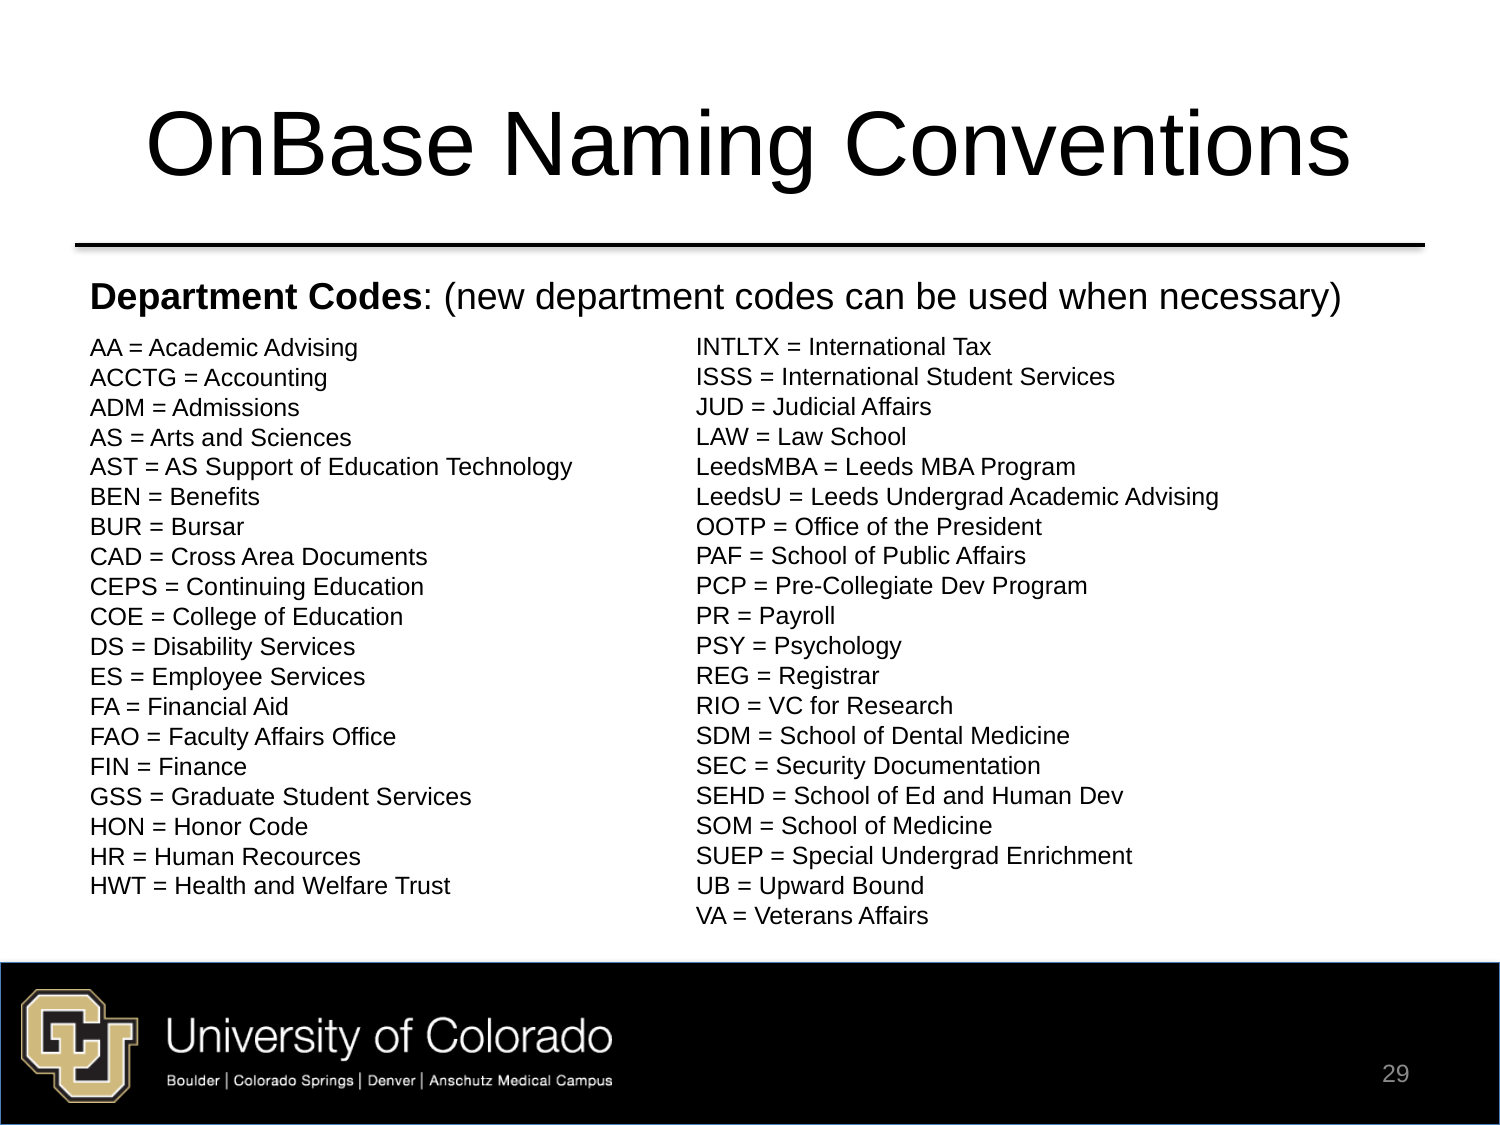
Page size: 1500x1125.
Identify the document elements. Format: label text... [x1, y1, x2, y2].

text_box Department Codes: (new department codes can be used when necessary) [74, 264, 1425, 325]
title OnBase Naming Conventions [75, 45, 1425, 233]
text_box INTLTX = International Tax ISSS = International Student Services JUD = Judicial Affairs LAW = Law School LeedsMBA = Leeds MBA Program LeedsU = Leeds Undergrad Academic Advising OOTP = Office of the President PAF = School of Public Affairs PCP = Pre-Collegiate Dev Program PR = Payroll PSY = Psychology REG = Registrar RIO = VC for Research SDM = School of Dental Medicine SEC = Security Documentation SEHD = School of Ed and Human Dev SOM = School of Medicine SUEP = Special Undergrad Enrichment UB = Upward Bound VA = Veterans Affairs [681, 323, 1432, 937]
text_box AA = Academic Advising ACCTG = Accounting ADM = Admissions AS = Arts and Sciences AST = AS Support of Education Technology BEN = Benefits BUR = Bursar CAD = Cross Area Documents CEPS = Continuing Education COE = College of Education DS = Disability Services ES = Employee Services FA = Financial Aid FAO = Faculty Affairs Office FIN = Finance GSS = Graduate Student Services HON = Honor Code HR = Human Recources HWT = Health and Welfare Trust [75, 323, 681, 908]
slide_number 29 [1074, 1042, 1425, 1103]
picture [21, 989, 612, 1103]
